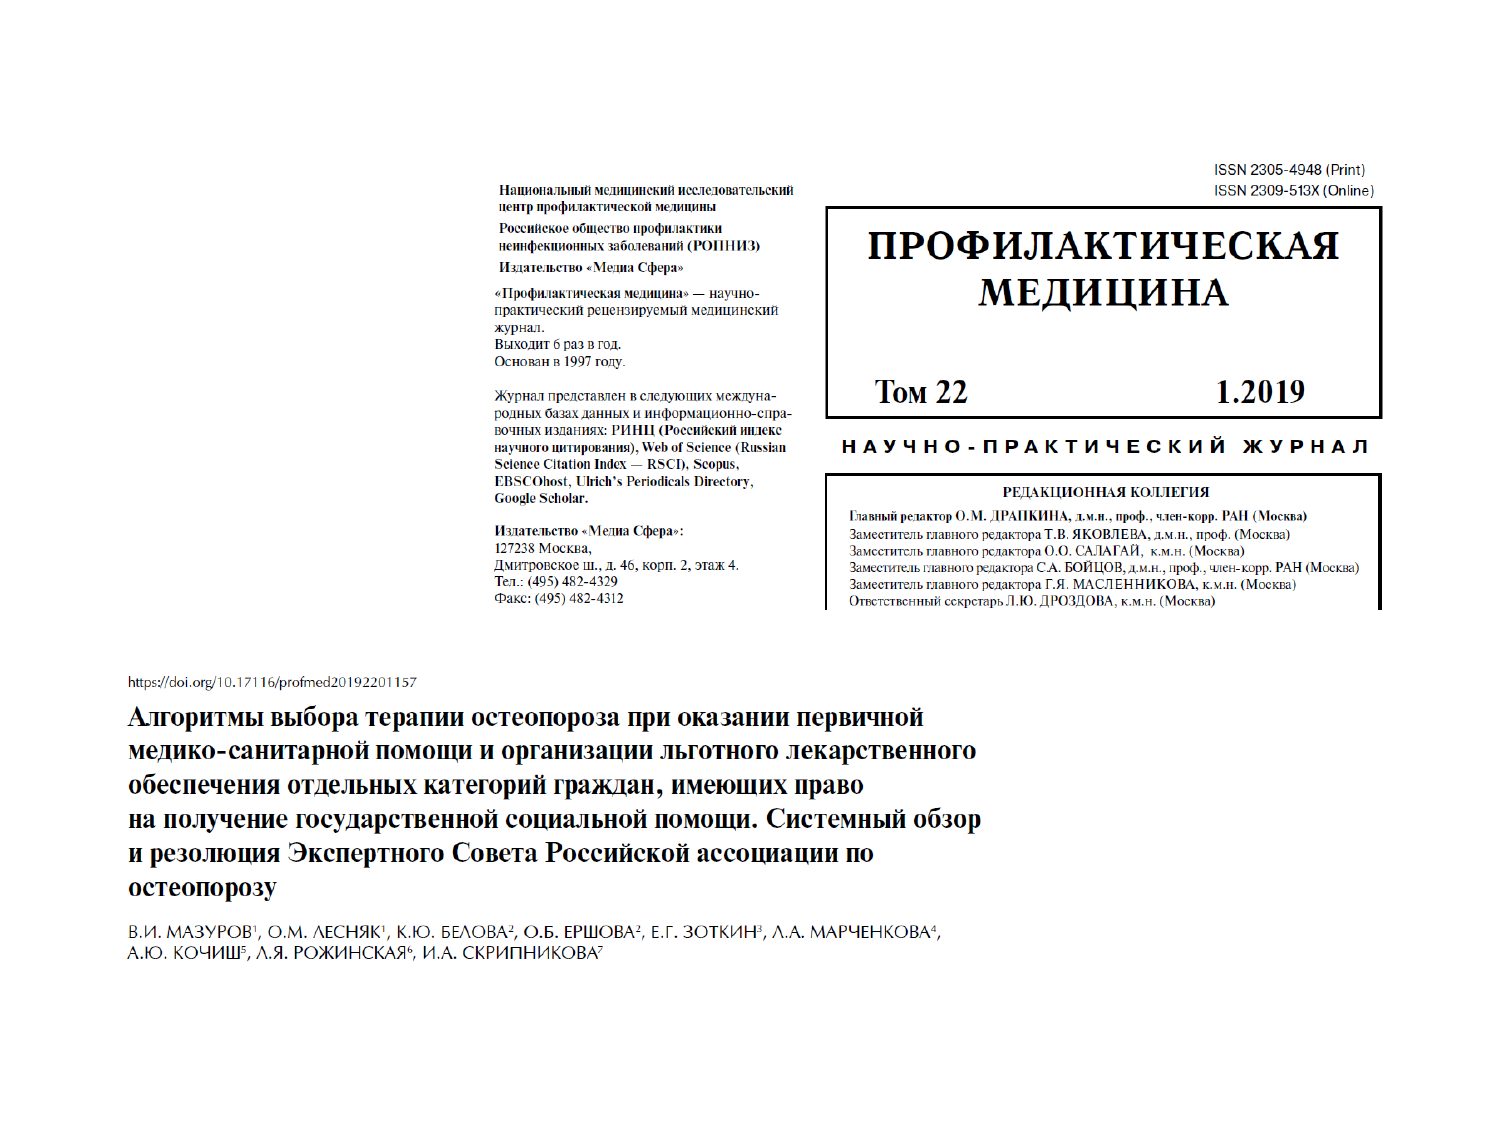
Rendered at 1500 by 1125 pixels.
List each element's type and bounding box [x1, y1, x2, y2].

picture [466, 145, 1436, 610]
picture [121, 658, 999, 990]
